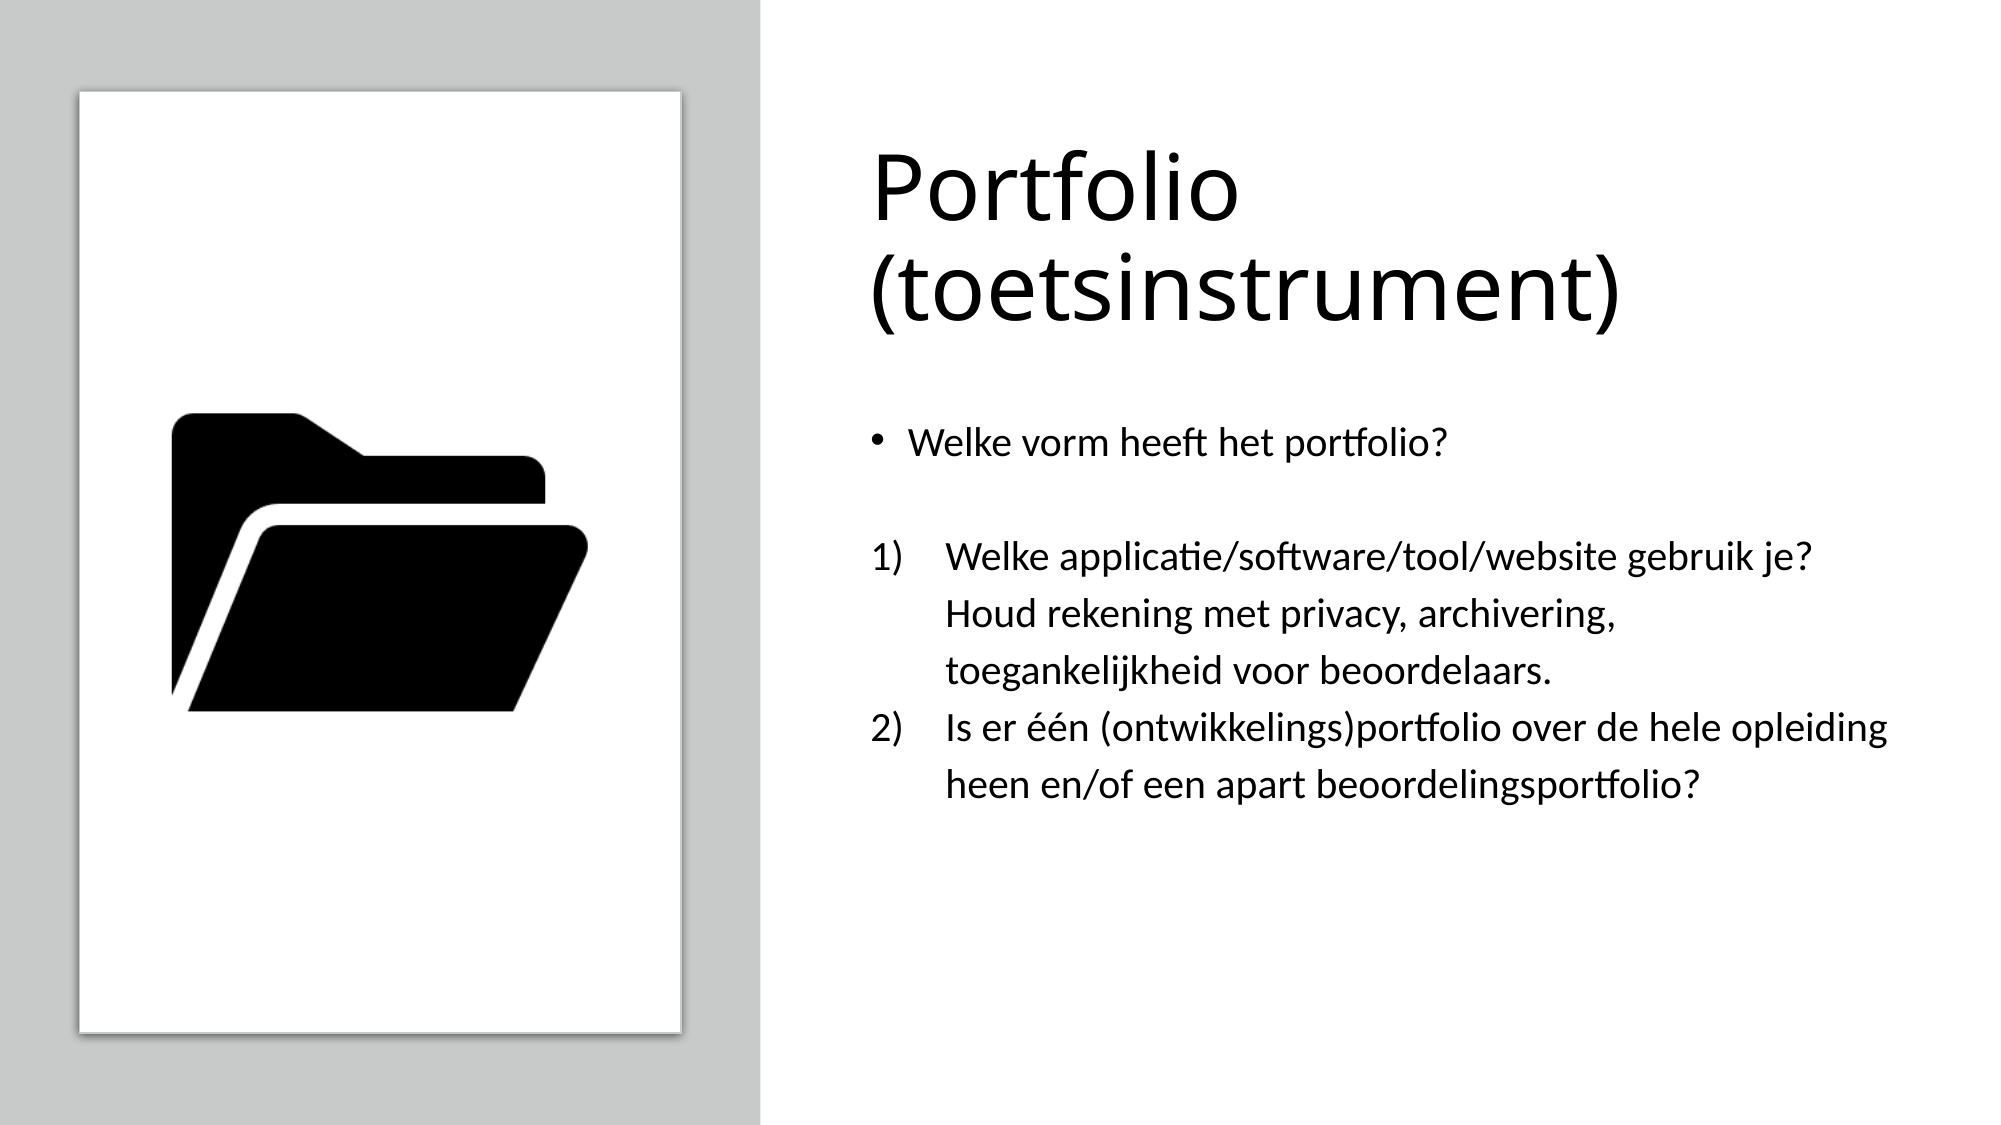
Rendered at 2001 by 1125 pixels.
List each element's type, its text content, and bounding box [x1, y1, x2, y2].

title Portfolio (toetsinstrument) [855, 103, 1909, 379]
picture [124, 307, 636, 818]
list Welke vorm heeft het portfolio? Welke applicatie/software/tool/website gebruik je? Houd rekening met privacy, archivering, toegankelijkheid voor beoordelaars. Is er één (ontwikkelings)portfolio over de hele opleiding heen en/of een apart beoordelingsportfolio? [855, 399, 1909, 1021]
text_box [0, 0, 761, 1125]
text_box [78, 91, 682, 1034]
